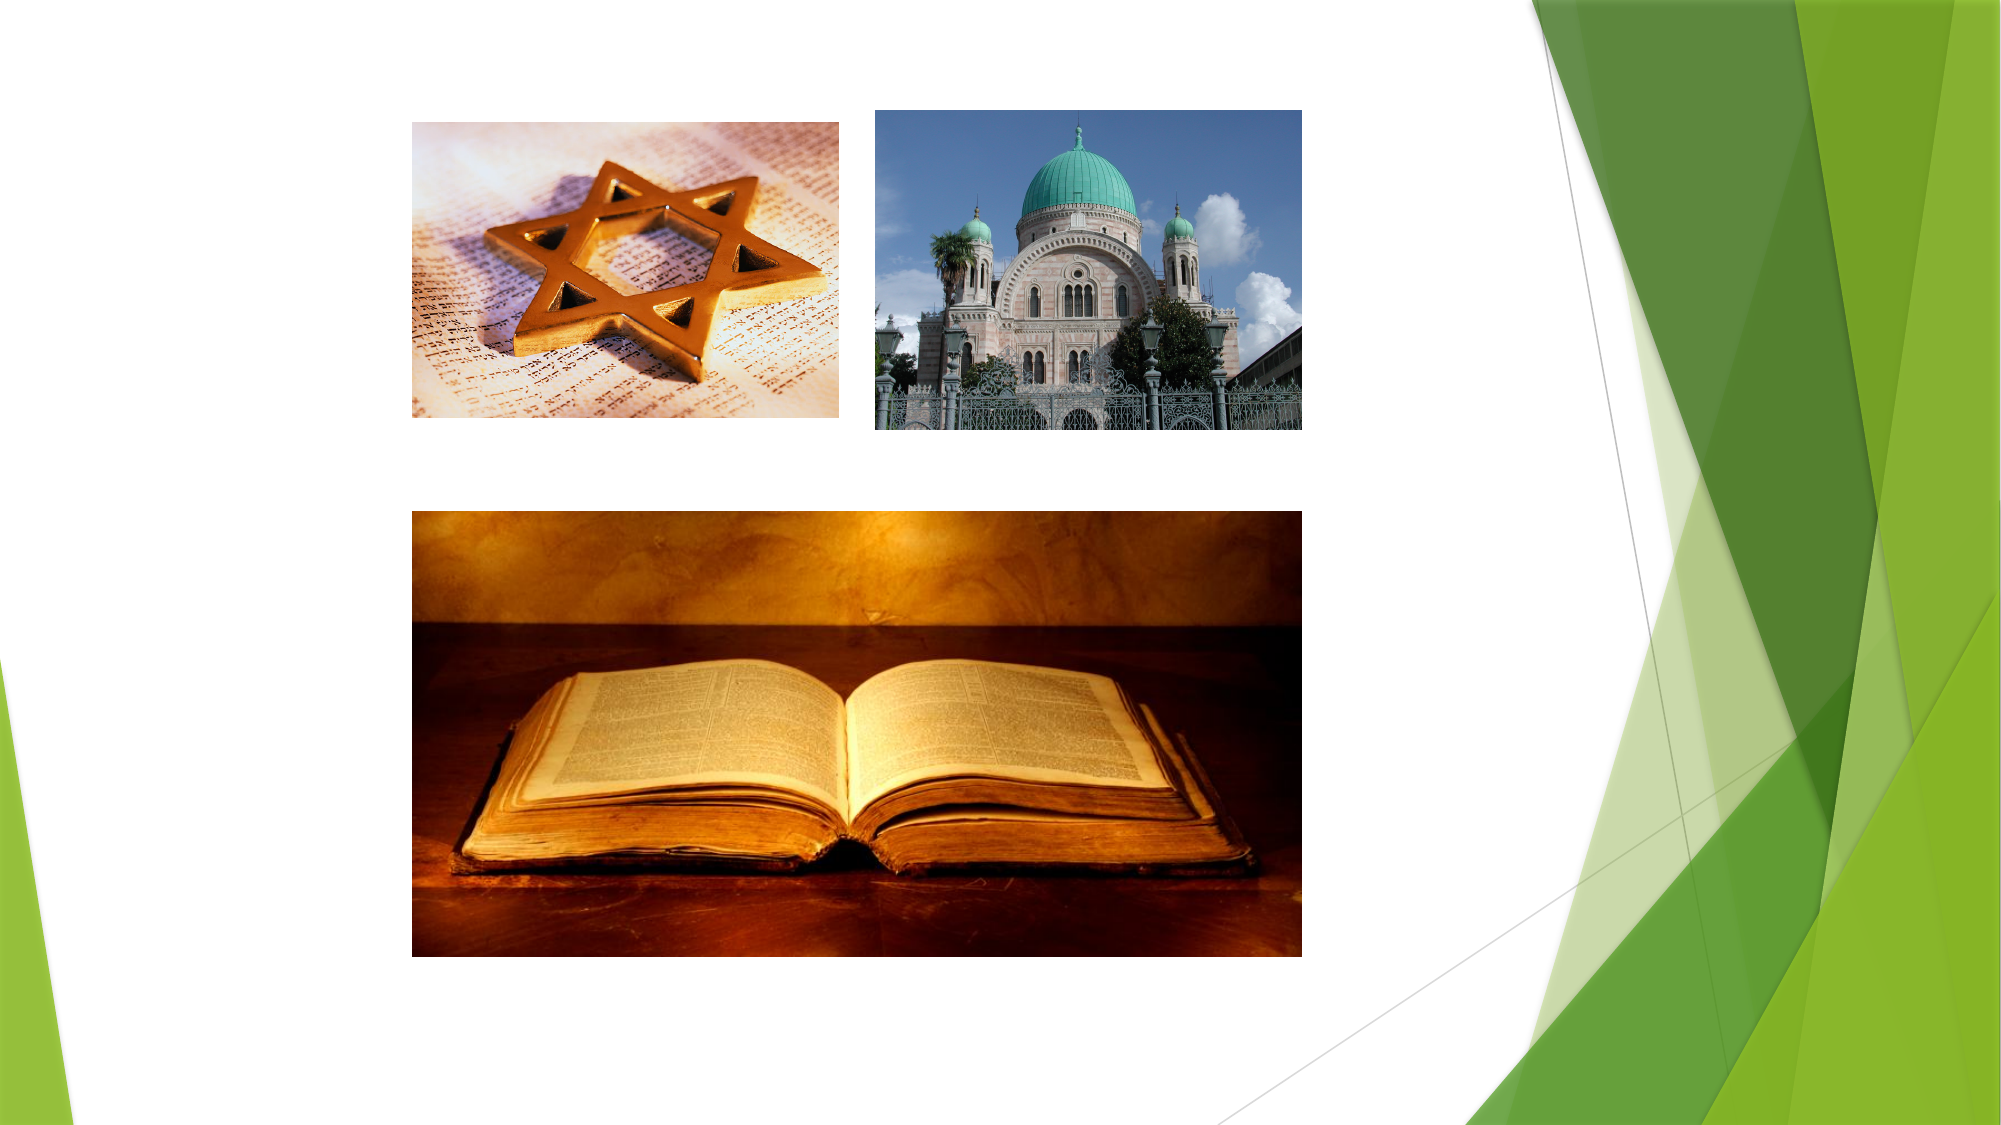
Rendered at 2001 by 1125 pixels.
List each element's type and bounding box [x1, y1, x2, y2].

list [411, 122, 839, 419]
picture [411, 511, 1303, 958]
picture [875, 109, 1303, 431]
text_box [0, 0, 2000, 1125]
